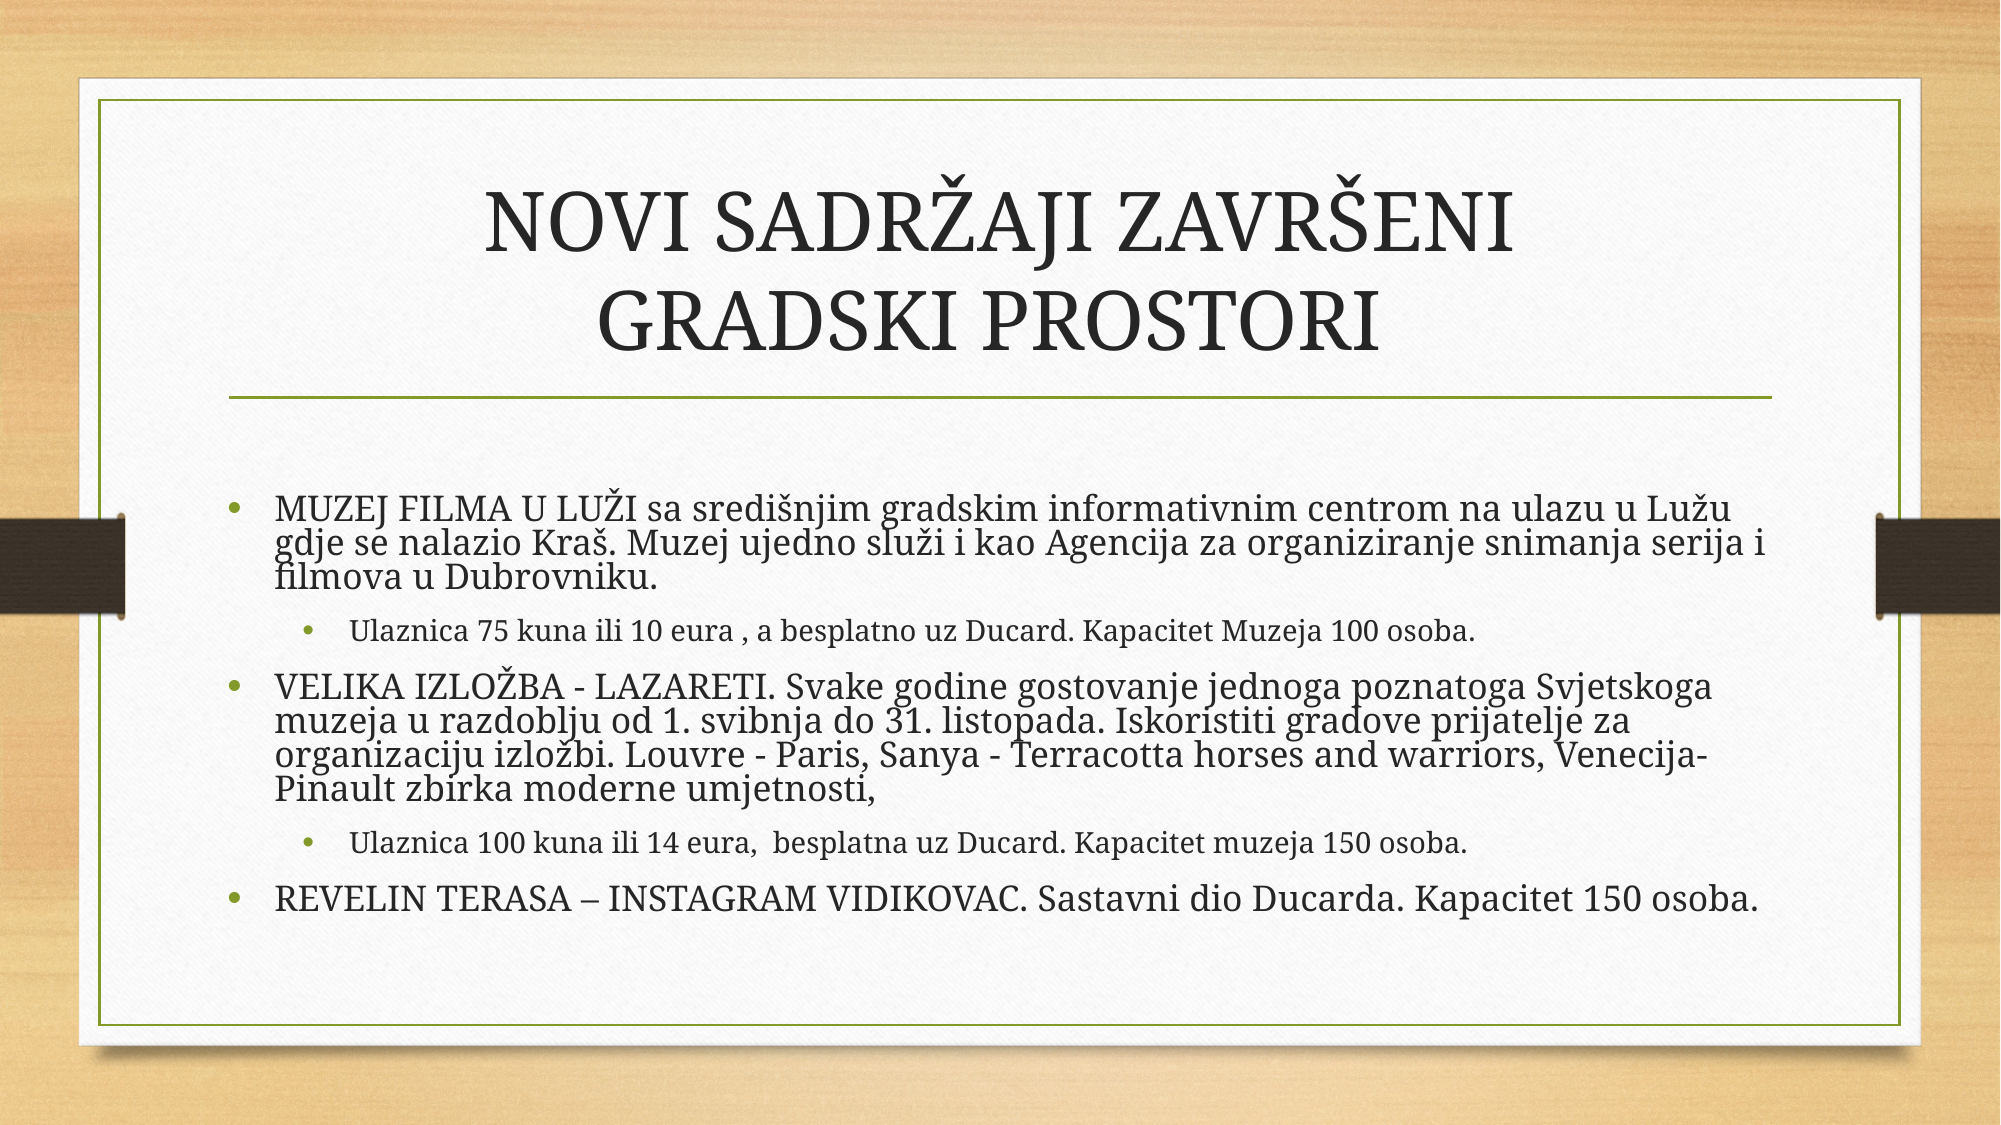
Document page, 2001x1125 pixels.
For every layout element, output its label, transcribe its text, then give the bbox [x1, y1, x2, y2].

title NOVI SADRŽAJI ZAVRŠENI GRADSKI PROSTORI [212, 161, 1788, 375]
picture [0, 0, 2001, 1125]
list MUZEJ FILMA U LUŽI sa središnjim gradskim informativnim centrom na ulazu u Lužu gdje se nalazio Kraš. Muzej ujedno služi i kao Agencija za organiziranje snimanja serija i filmova u Dubrovniku. Ulaznica 75 kuna ili 10 eura , a besplatno uz Ducard. Kapacitet Muzeja 100 osoba. VELIKA IZLOŽBA - LAZARETI. Svake godine gostovanje jednoga poznatoga Svjetskoga muzeja u razdoblju od 1. svibnja do 31. listopada. Iskoristiti gradove prijatelje za organizaciju izložbi. Louvre - Paris, Sanya - Terracotta horses and warriors, Venecija- Pinault zbirka moderne umjetnosti, Ulaznica 100 kuna ili 14 eura, besplatna uz Ducard. Kapacitet muzeja 150 osoba. REVELIN TERASA – INSTAGRAM VIDIKOVAC. Sastavni dio Ducarda. Kapacitet 150 osoba. [212, 419, 1788, 964]
